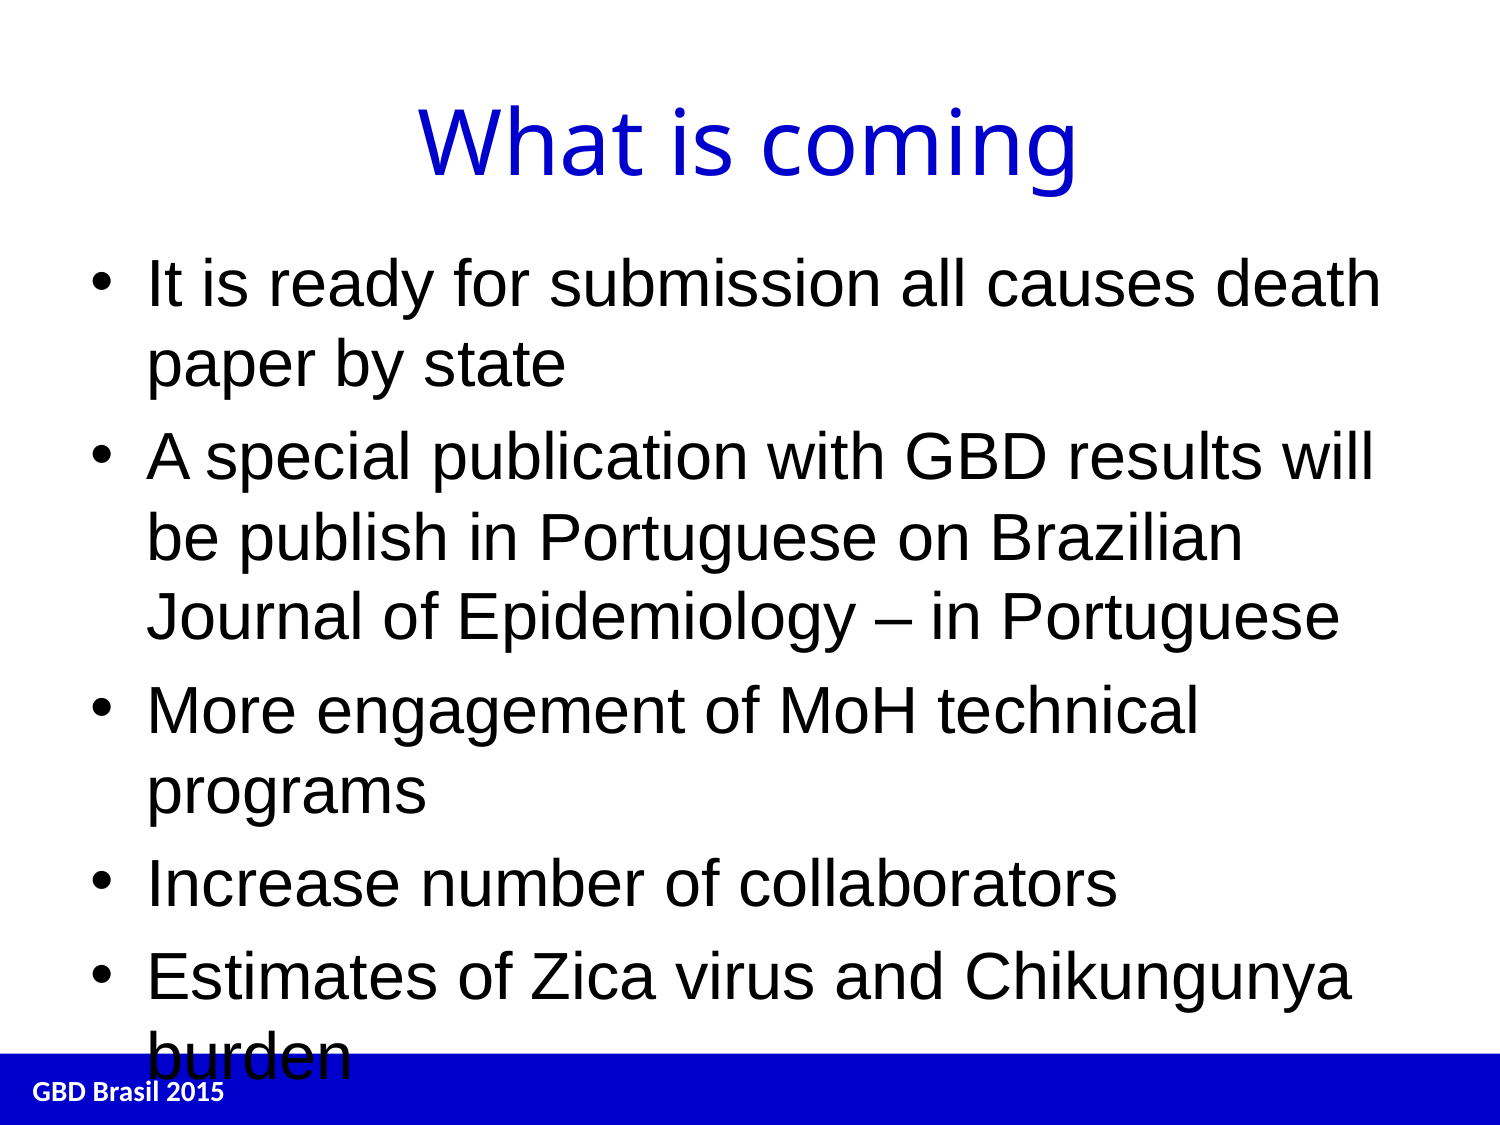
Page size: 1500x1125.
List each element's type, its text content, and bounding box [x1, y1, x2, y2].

title What is coming [74, 44, 1426, 232]
list It is ready for submission all causes death paper by state A special publication with GBD results will be publish in Portuguese on Brazilian Journal of Epidemiology – in Portuguese More engagement of MoH technical programs Increase number of collaborators Estimates of Zica virus and Chikungunya burden [74, 232, 1426, 1048]
